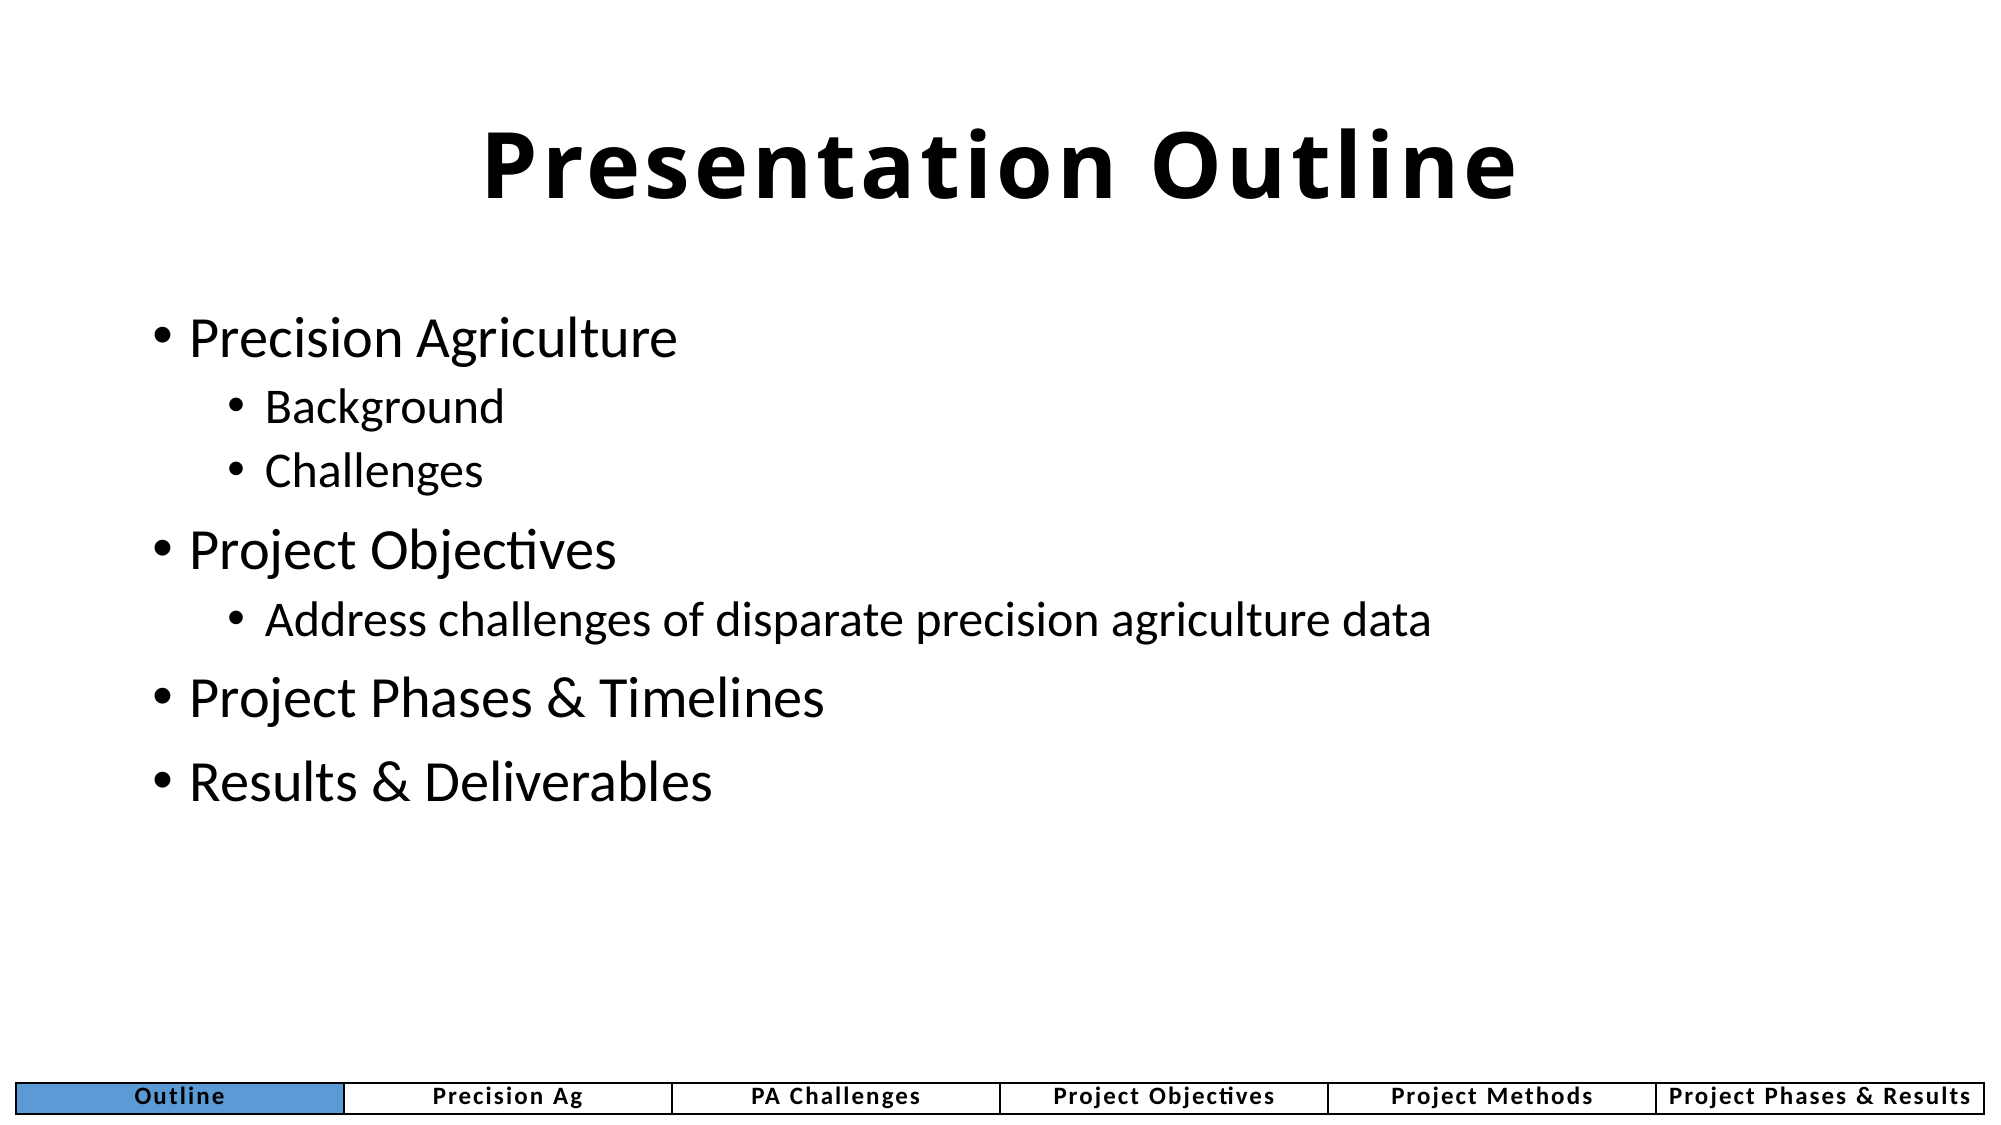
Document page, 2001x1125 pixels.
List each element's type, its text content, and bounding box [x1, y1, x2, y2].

table_header Outline [17, 1084, 343, 1113]
table_header Precision Ag [345, 1084, 671, 1113]
list Precision Agriculture Background Challenges Project Objectives Address challenges of disparate precision agriculture data Project Phases & Timelines Results & Deliverables [137, 299, 1863, 1014]
table_header PA Challenges [673, 1084, 999, 1113]
table_header Project Phases & Results [1657, 1084, 1983, 1113]
table_header Project Objectives [1001, 1084, 1327, 1113]
table_header Project Methods [1329, 1084, 1655, 1113]
title Presentation Outline [137, 59, 1863, 278]
